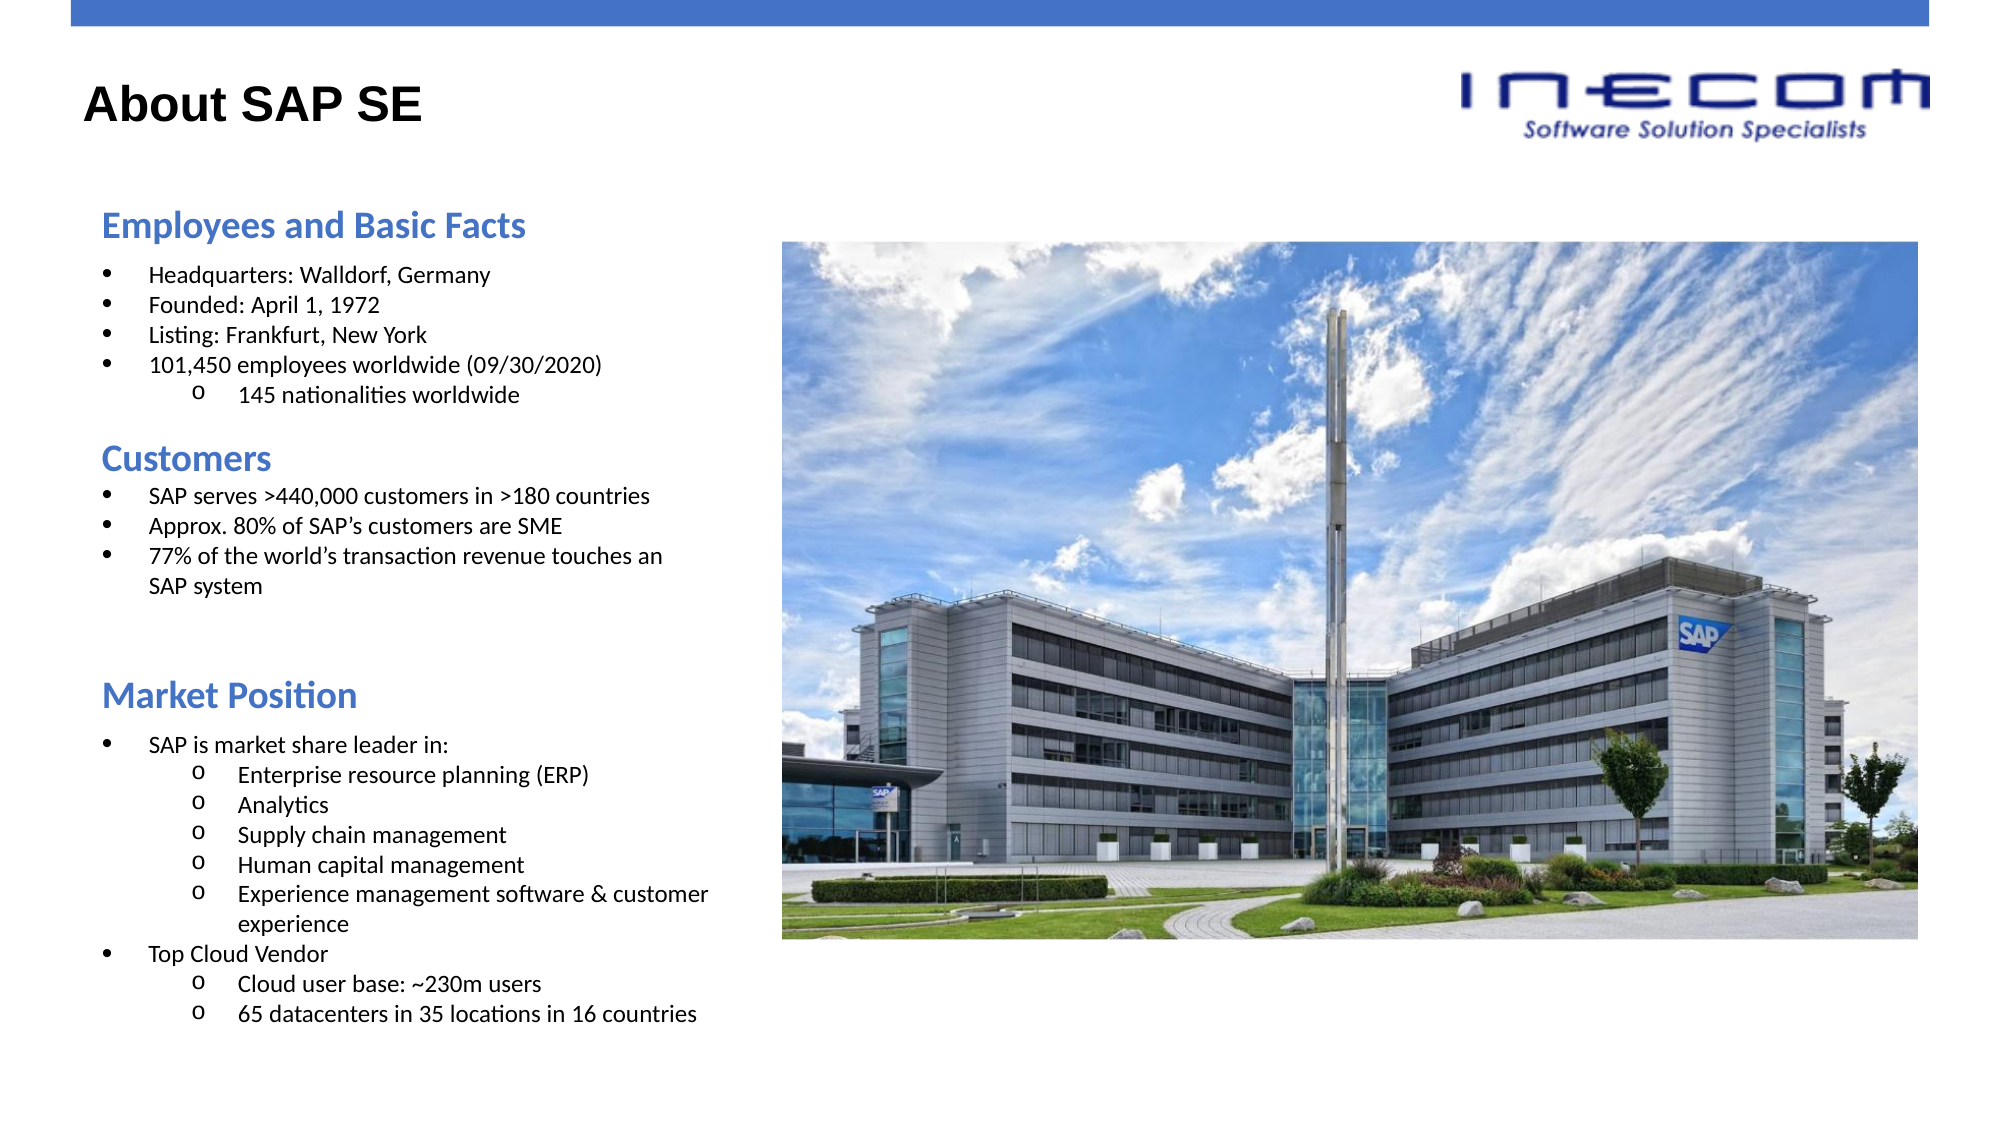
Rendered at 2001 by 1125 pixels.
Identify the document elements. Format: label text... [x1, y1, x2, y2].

picture [1461, 52, 1930, 160]
text_box Market Position SAP is market share leader in: Enterprise resource planning (ERP) Analytics Supply chain management Human capital management Experience management software & customer experience Top Cloud Vendor Cloud user base: ~230m users 65 datacenters in 35 locations in 16 countries [101, 669, 726, 1028]
text_box About SAP SE [82, 71, 1918, 132]
picture [782, 241, 1918, 940]
text_box Employees and Basic Facts Headquarters: Walldorf, Germany Founded: April 1, 1972 Listing: Frankfurt, New York 101,450 employees worldwide (09/30/2020) 145 nationalities worldwide [101, 199, 679, 409]
text_box Customers SAP serves >440,000 customers in >180 countries Approx. 80% of SAP’s customers are SME 77% of the world’s transaction revenue touches an SAP system [101, 432, 679, 600]
